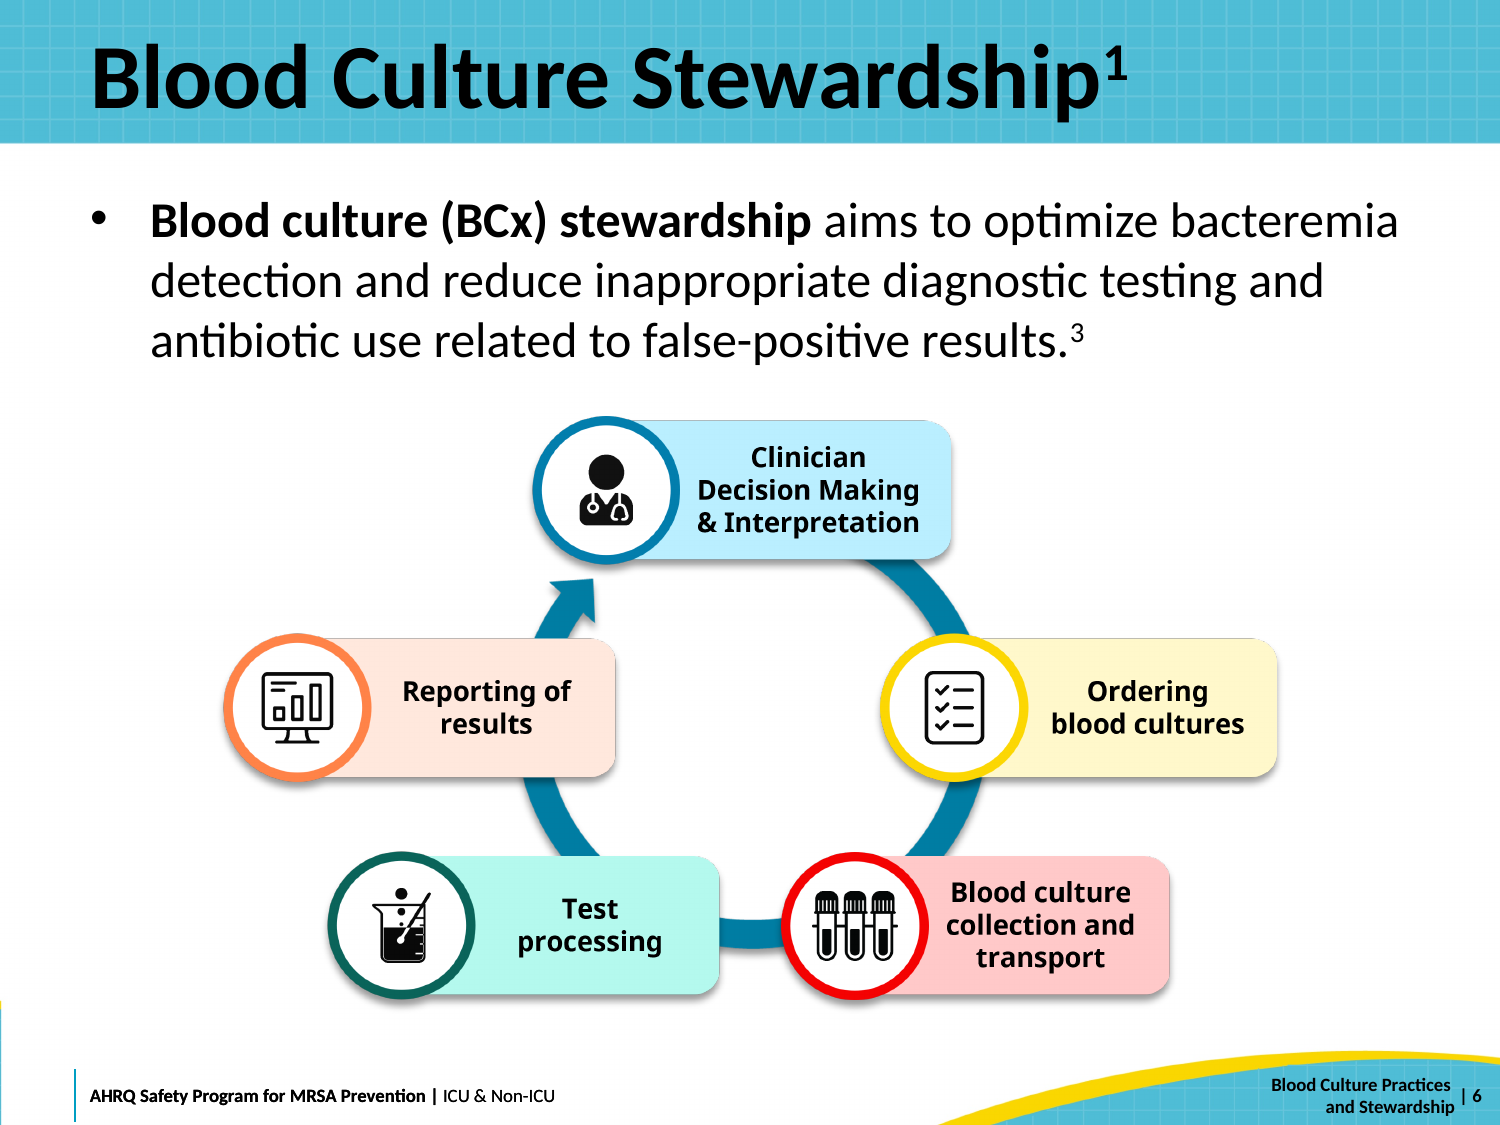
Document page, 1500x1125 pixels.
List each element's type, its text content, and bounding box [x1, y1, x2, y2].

list Blood culture (BCx) stewardship aims to optimize bacteremia detection and reduce inappropriate diagnostic testing and antibiotic use related to false-positive results.3 [75, 179, 1425, 427]
slide_number | 6 [1455, 1065, 1500, 1125]
picture [0, 0, 1500, 1125]
title Blood Culture Stewardship1 [75, 0, 1425, 150]
